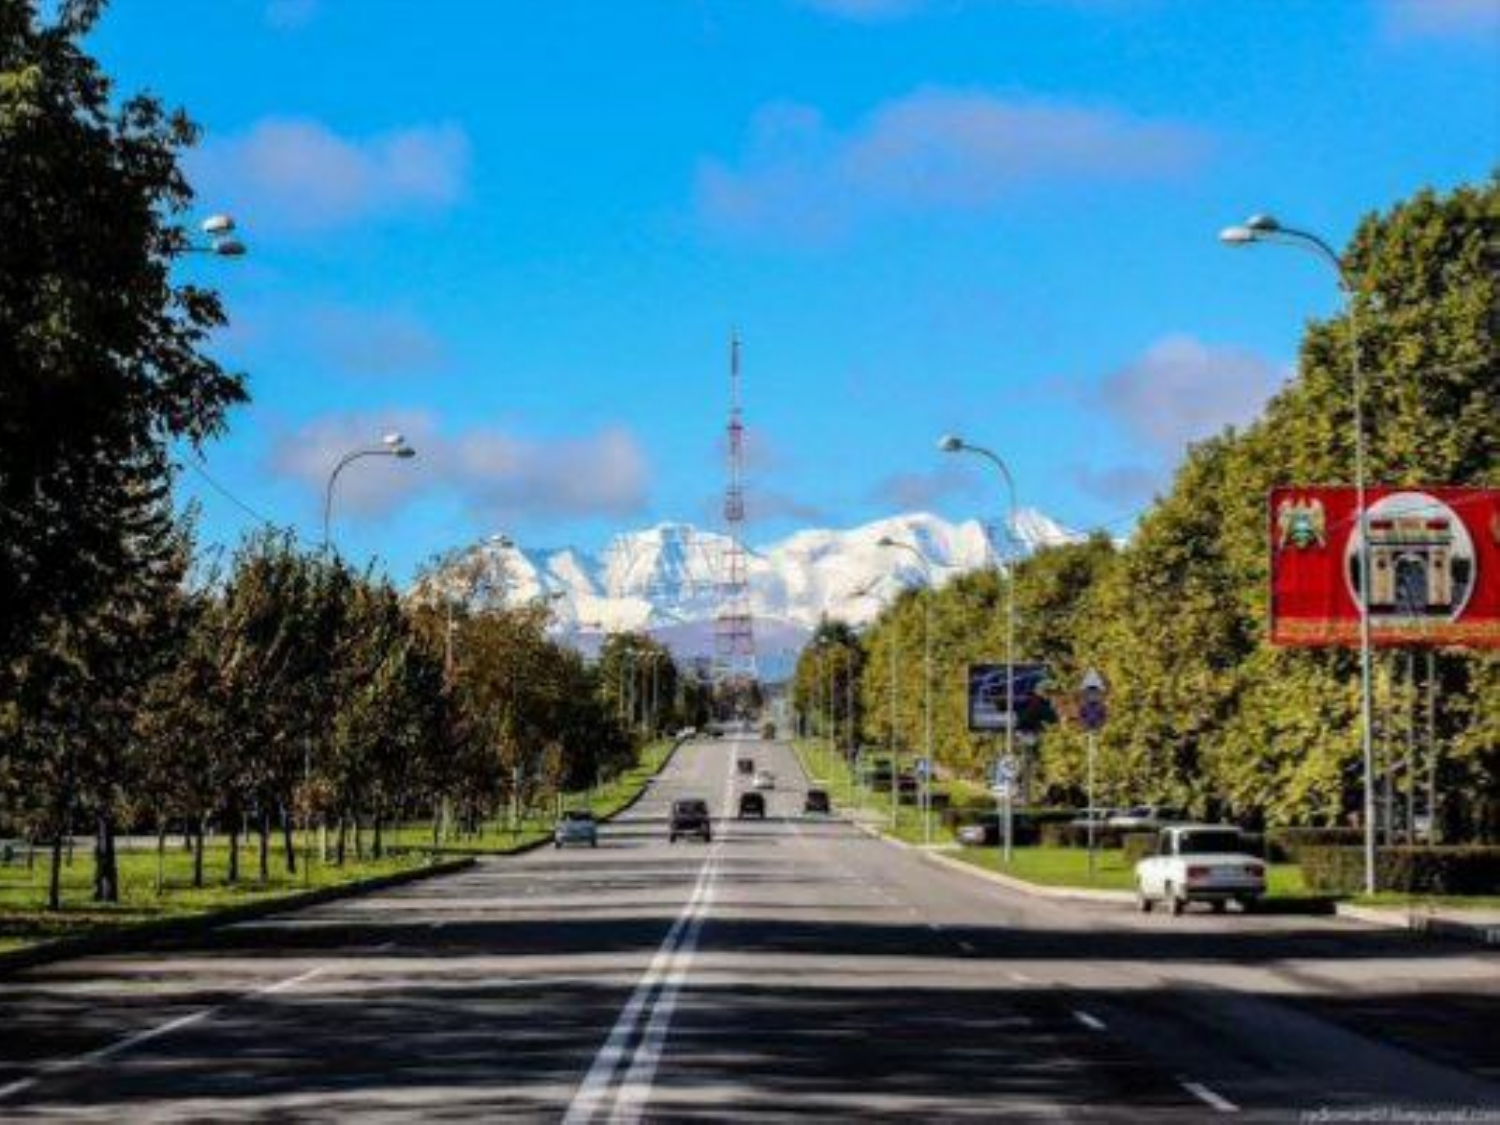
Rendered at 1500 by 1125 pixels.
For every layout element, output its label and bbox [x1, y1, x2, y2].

list [0, 0, 1500, 1125]
